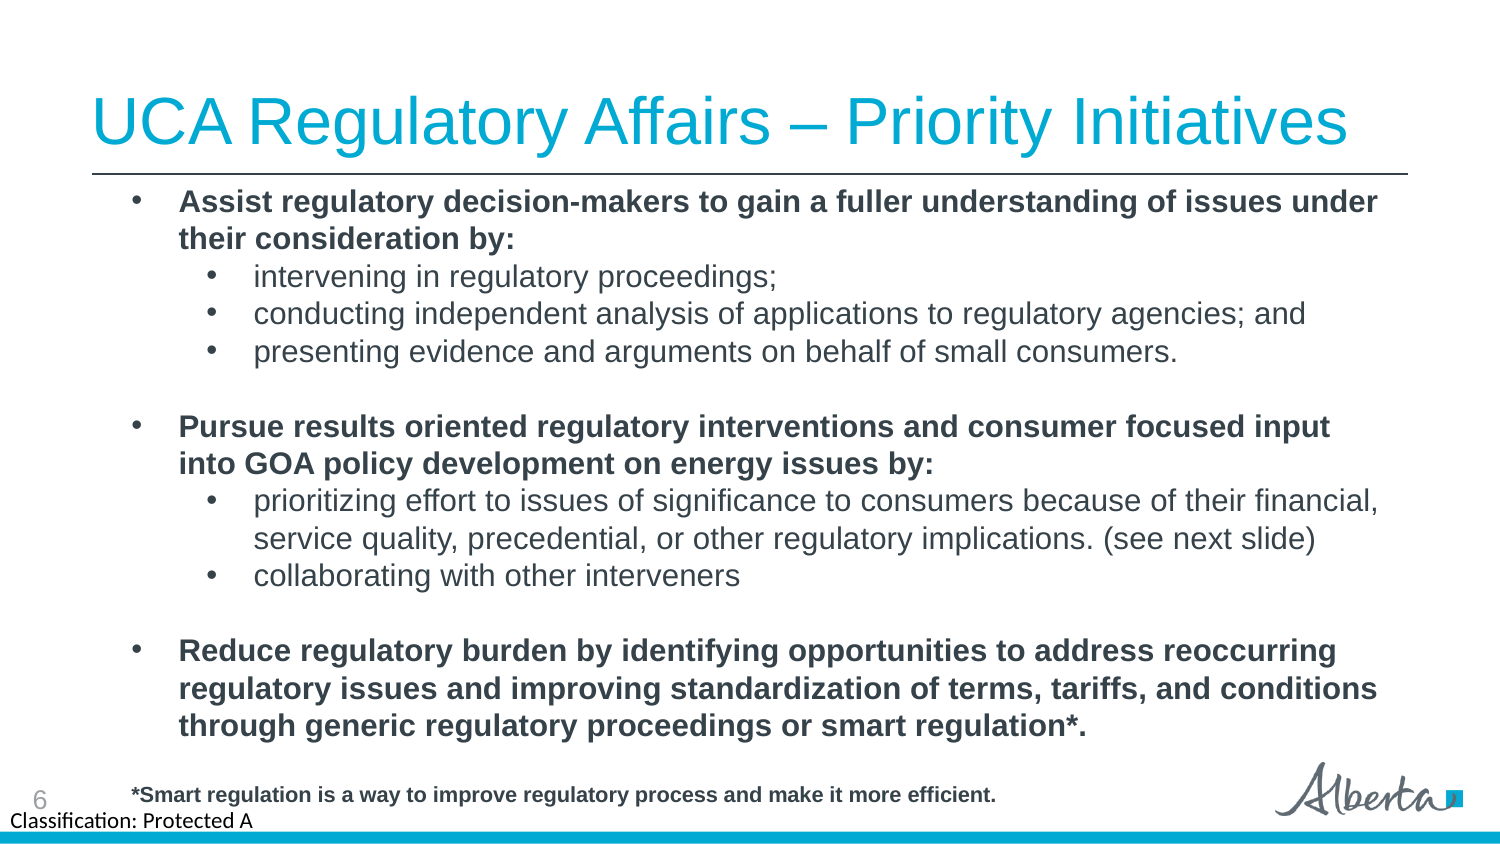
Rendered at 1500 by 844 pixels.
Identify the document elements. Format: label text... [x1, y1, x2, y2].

text_box Assist regulatory decision-makers to gain a fuller understanding of issues under their consideration by: intervening in regulatory proceedings; conducting independent analysis of applications to regulatory agencies; and presenting evidence and arguments on behalf of small consumers. Pursue results oriented regulatory interventions and consumer focused input into GOA policy development on energy issues by: prioritizing effort to issues of significance to consumers because of their financial, service quality, precedential, or other regulatory implications. (see next slide) collaborating with other interveners Reduce regulatory burden by identifying opportunities to address reoccurring regulatory issues and improving standardization of terms, tariffs, and conditions through generic regulatory proceedings or smart regulation*. *Smart regulation is a way to improve regulatory process and make it more efficient. [76, 173, 1412, 814]
picture [1275, 762, 1463, 816]
title UCA Regulatory Affairs – Priority Initiatives [76, 72, 1425, 166]
text_box [98, 814, 480, 823]
slide_number 6 [17, 776, 98, 822]
